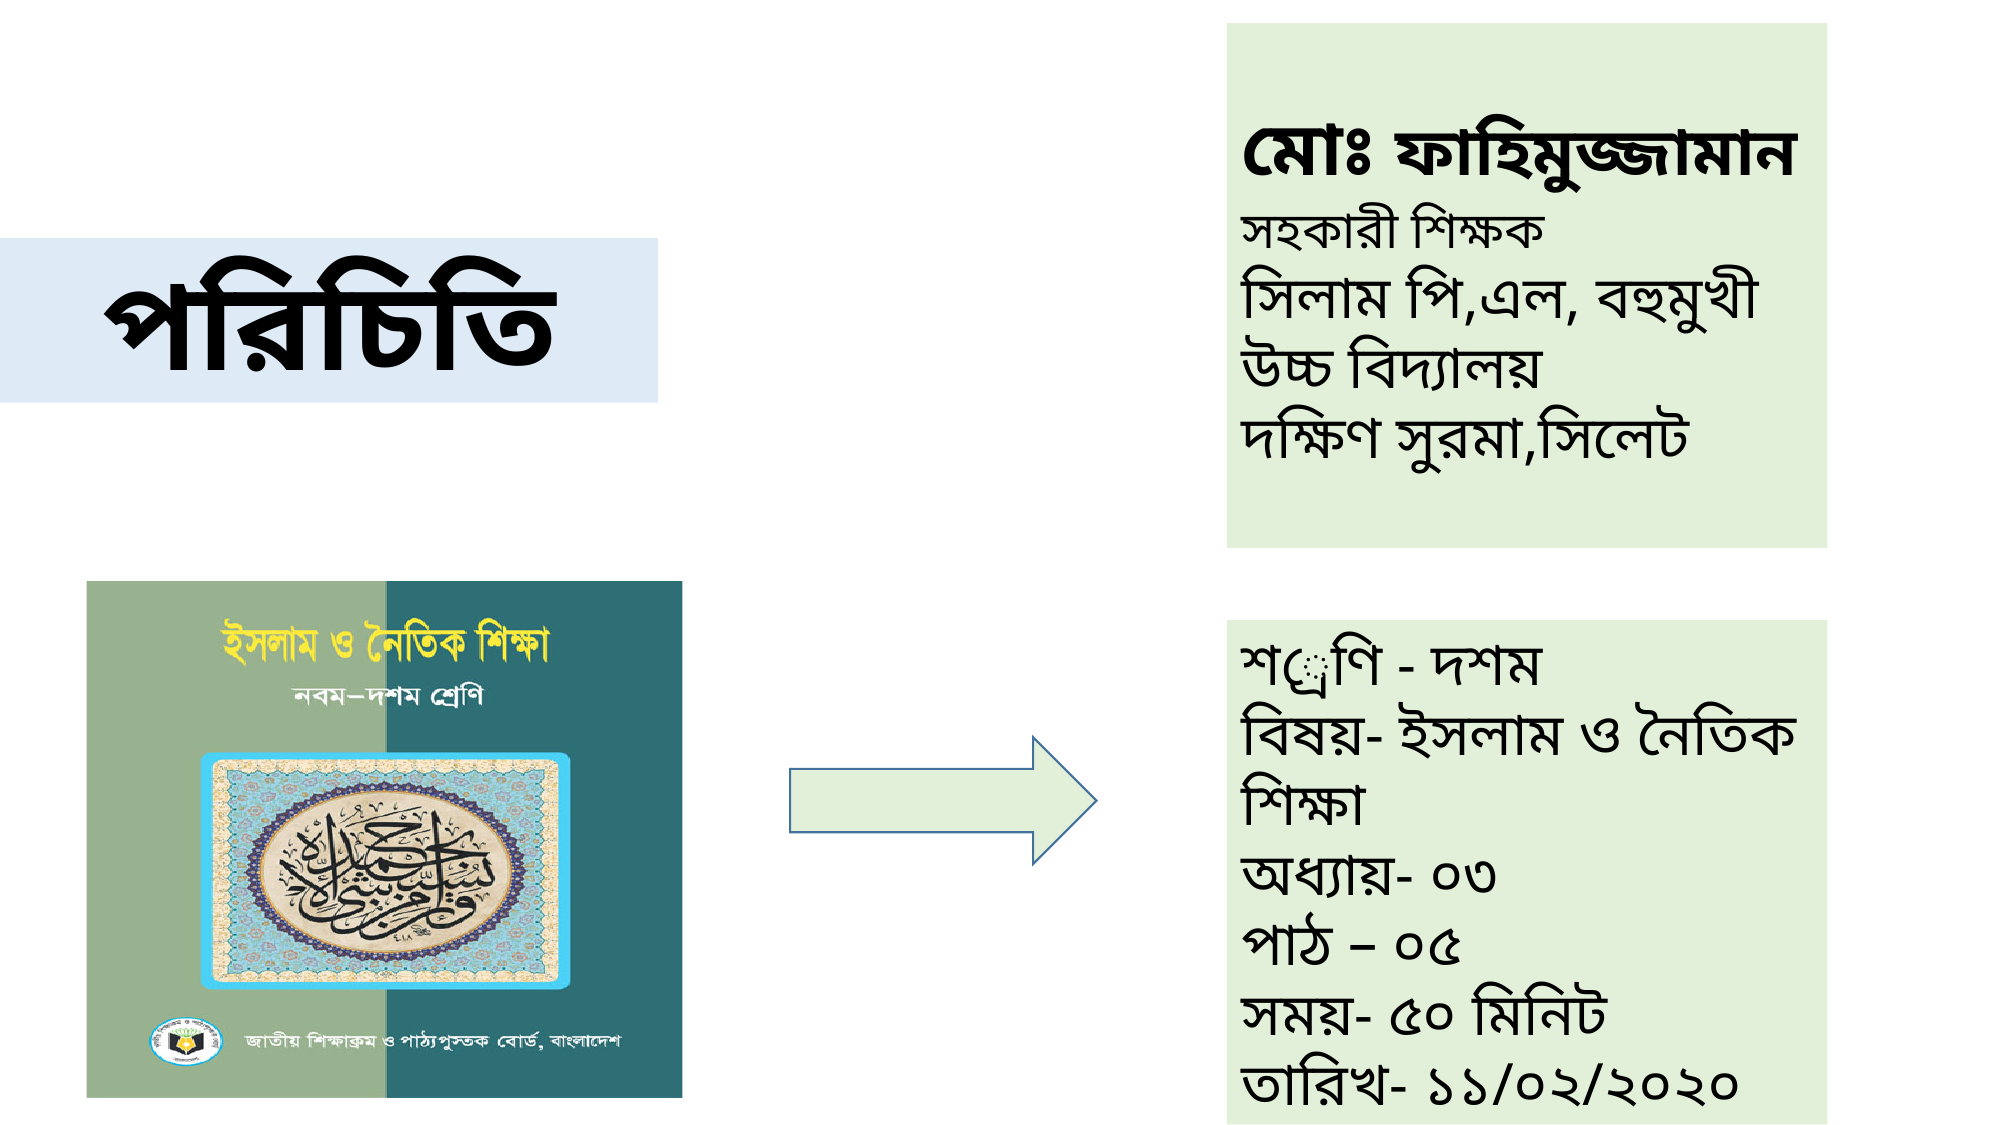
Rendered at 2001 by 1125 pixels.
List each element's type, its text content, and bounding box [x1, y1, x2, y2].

picture [86, 581, 683, 1098]
text_box পরিচিতি [0, 237, 659, 403]
text_box শ্রেণি - দশম বিষয়- ইসলাম ও নৈতিক শিক্ষা অধ্যায়- ০৩ পাঠ – ০৫ সময়- ৫০ মিনিট তারিখ- ১১/০২/২০২০ [1226, 619, 1828, 1125]
text_box [789, 734, 1098, 867]
text_box মোঃ ফাহিমুজ্জামান সহকারী শিক্ষক সিলাম পি,এল, বহুমুখী উচ্চ বিদ্যালয় দক্ষিণ সুরমা,সিলেট [1226, 23, 1828, 548]
